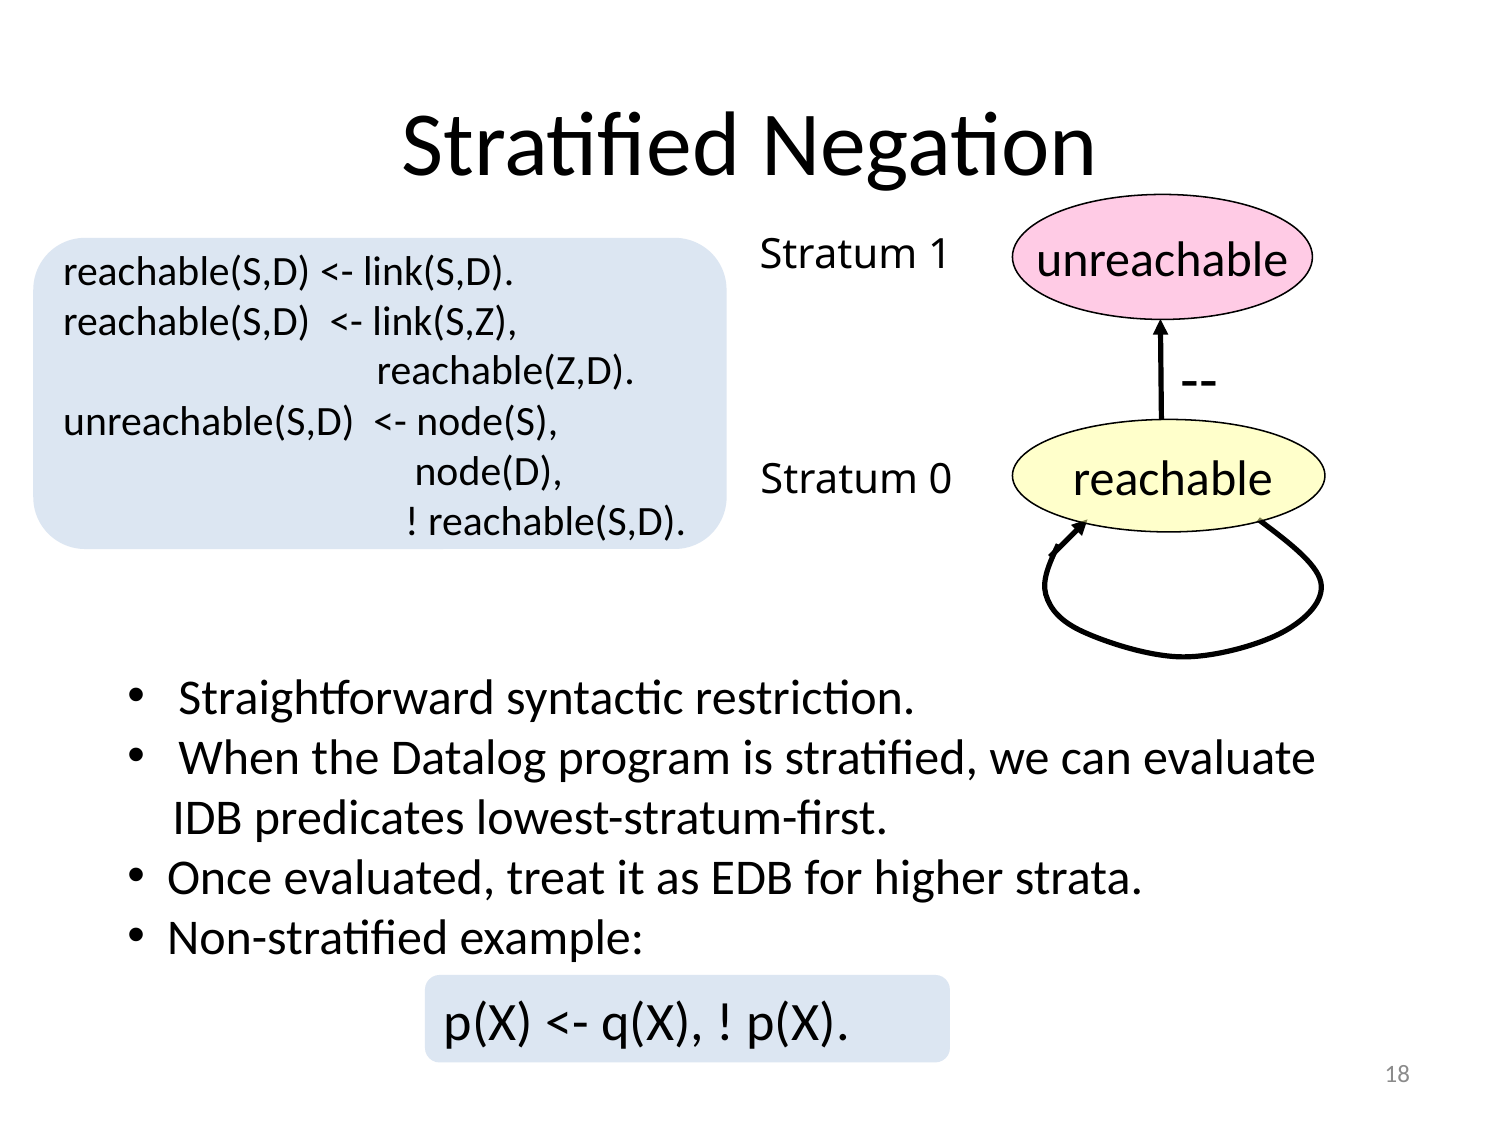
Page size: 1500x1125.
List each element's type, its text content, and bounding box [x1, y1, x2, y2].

text_box reachable [1012, 419, 1325, 532]
slide_number 18 [1074, 1042, 1425, 1103]
text_box [1154, 319, 1167, 420]
text_box p(X) <- q(X), ! p(X). [422, 972, 953, 1065]
text_box Stratum 1 [744, 219, 967, 285]
text_box [1044, 522, 1322, 657]
text_box Straightforward syntactic restriction. When the Datalog program is stratified, we can evaluate IDB predicates lowest-stratum-first. Once evaluated, treat it as EDB for higher strata. Non-stratified example: [112, 656, 1400, 972]
text_box unreachable [1012, 194, 1313, 320]
title Stratified Negation [75, 45, 1425, 233]
text_box -- [1165, 334, 1234, 419]
text_box [1063, 522, 1086, 543]
text_box reachable(S,D) <- link(S,D). reachable(S,D) <- link(S,Z), reachable(Z,D). unreachable(S,D) <- node(S), node(D), ! reachable(S,D). [31, 235, 729, 552]
text_box Stratum 0 [745, 444, 968, 510]
